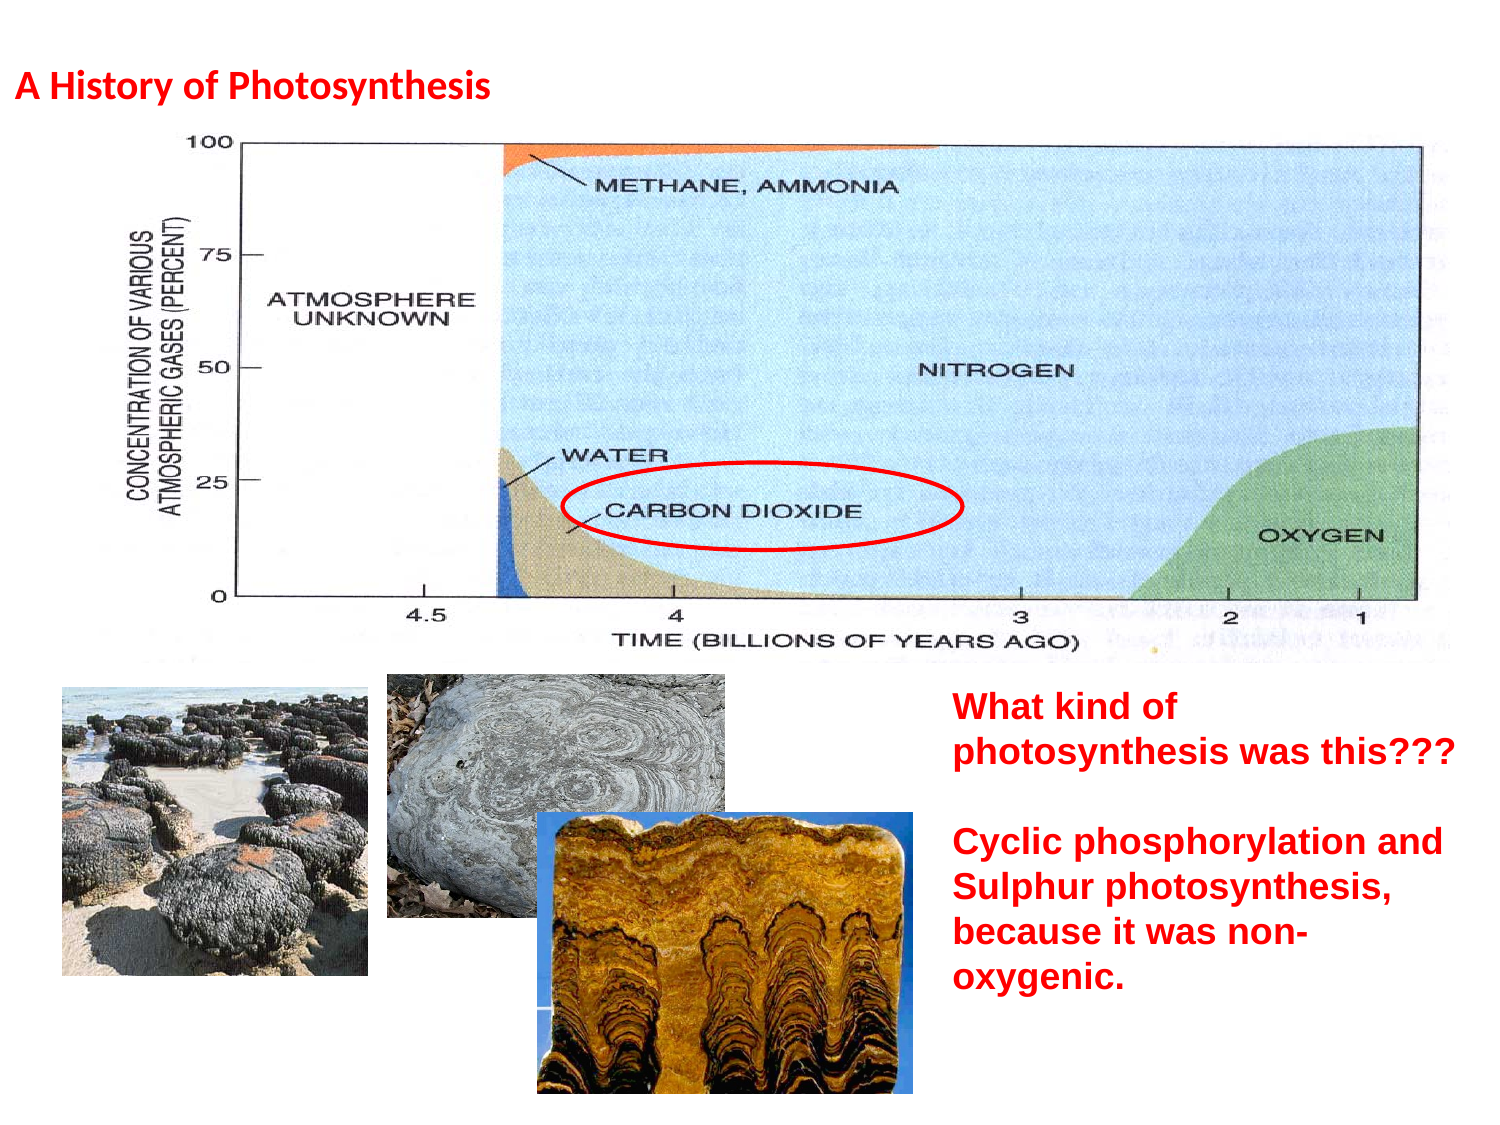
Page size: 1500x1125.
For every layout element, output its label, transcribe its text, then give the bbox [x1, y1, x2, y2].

text_box A History of Photosynthesis [0, 0, 1500, 165]
picture [62, 687, 368, 976]
picture [387, 674, 913, 1094]
text_box What kind of photosynthesis was this??? Cyclic phosphorylation and Sulphur photosynthesis, because it was non-oxygenic. [937, 674, 1475, 1005]
picture [99, 124, 1451, 663]
